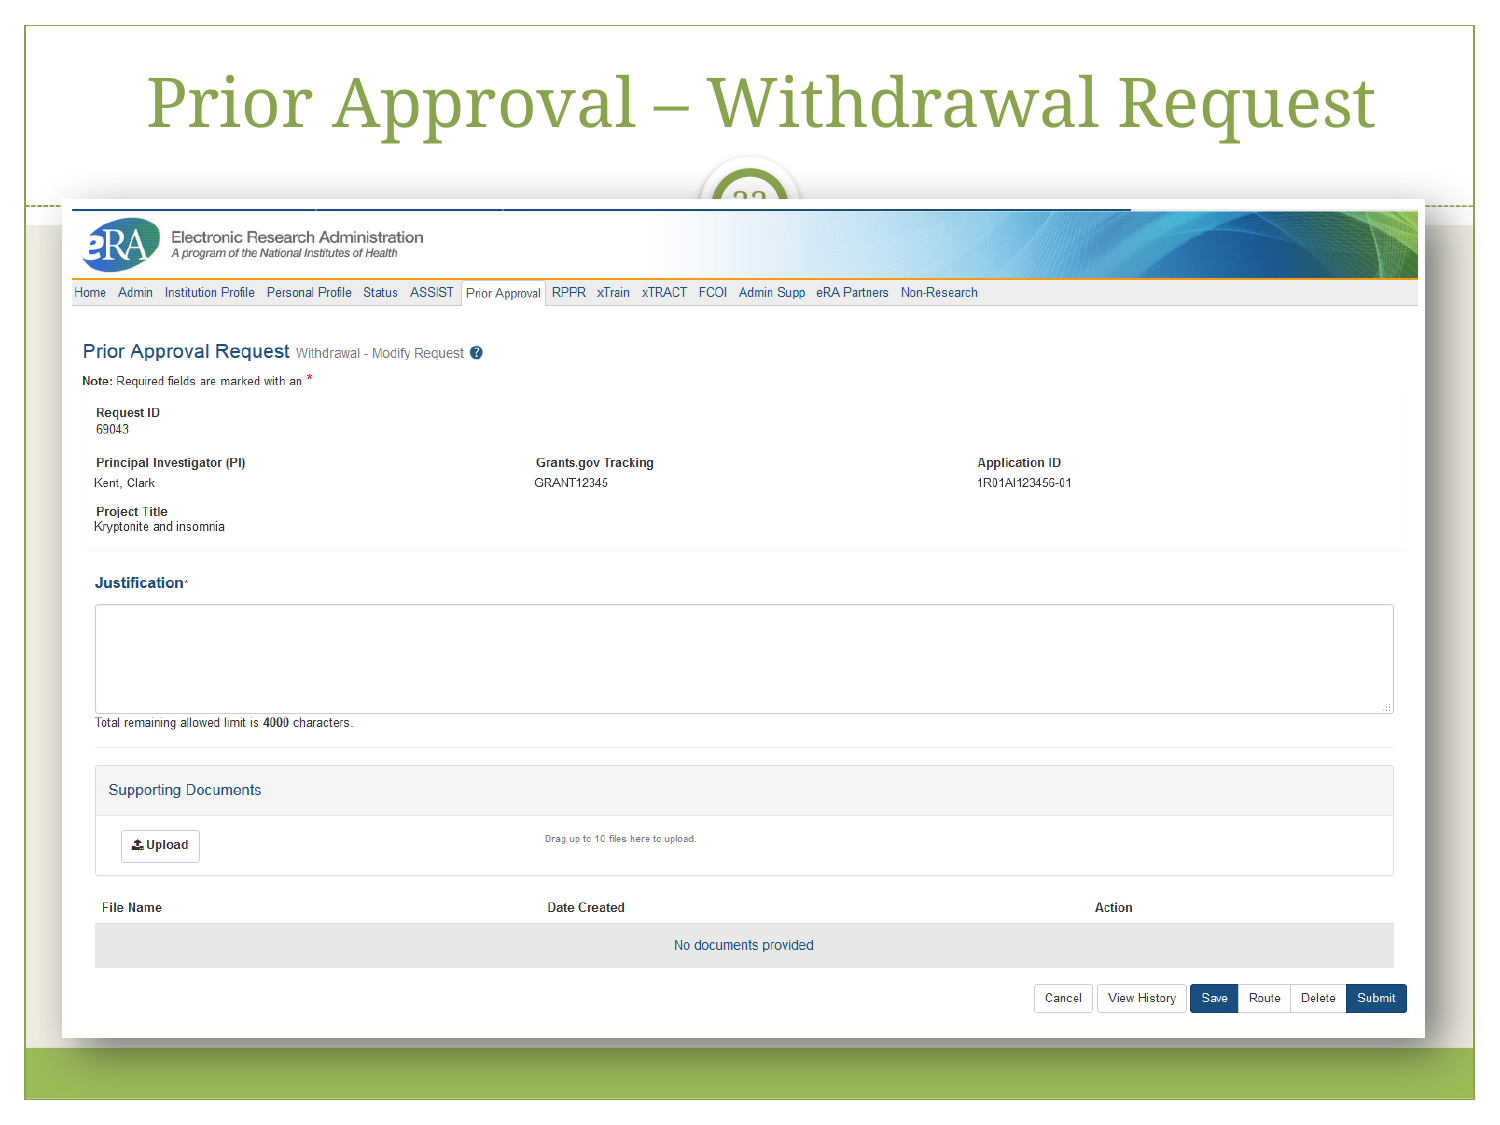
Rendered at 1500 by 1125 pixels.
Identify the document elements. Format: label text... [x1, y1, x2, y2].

slide_number 33 [712, 168, 788, 181]
picture [62, 199, 1425, 1038]
title Prior Approval – Withdrawal Request [62, 67, 1463, 149]
